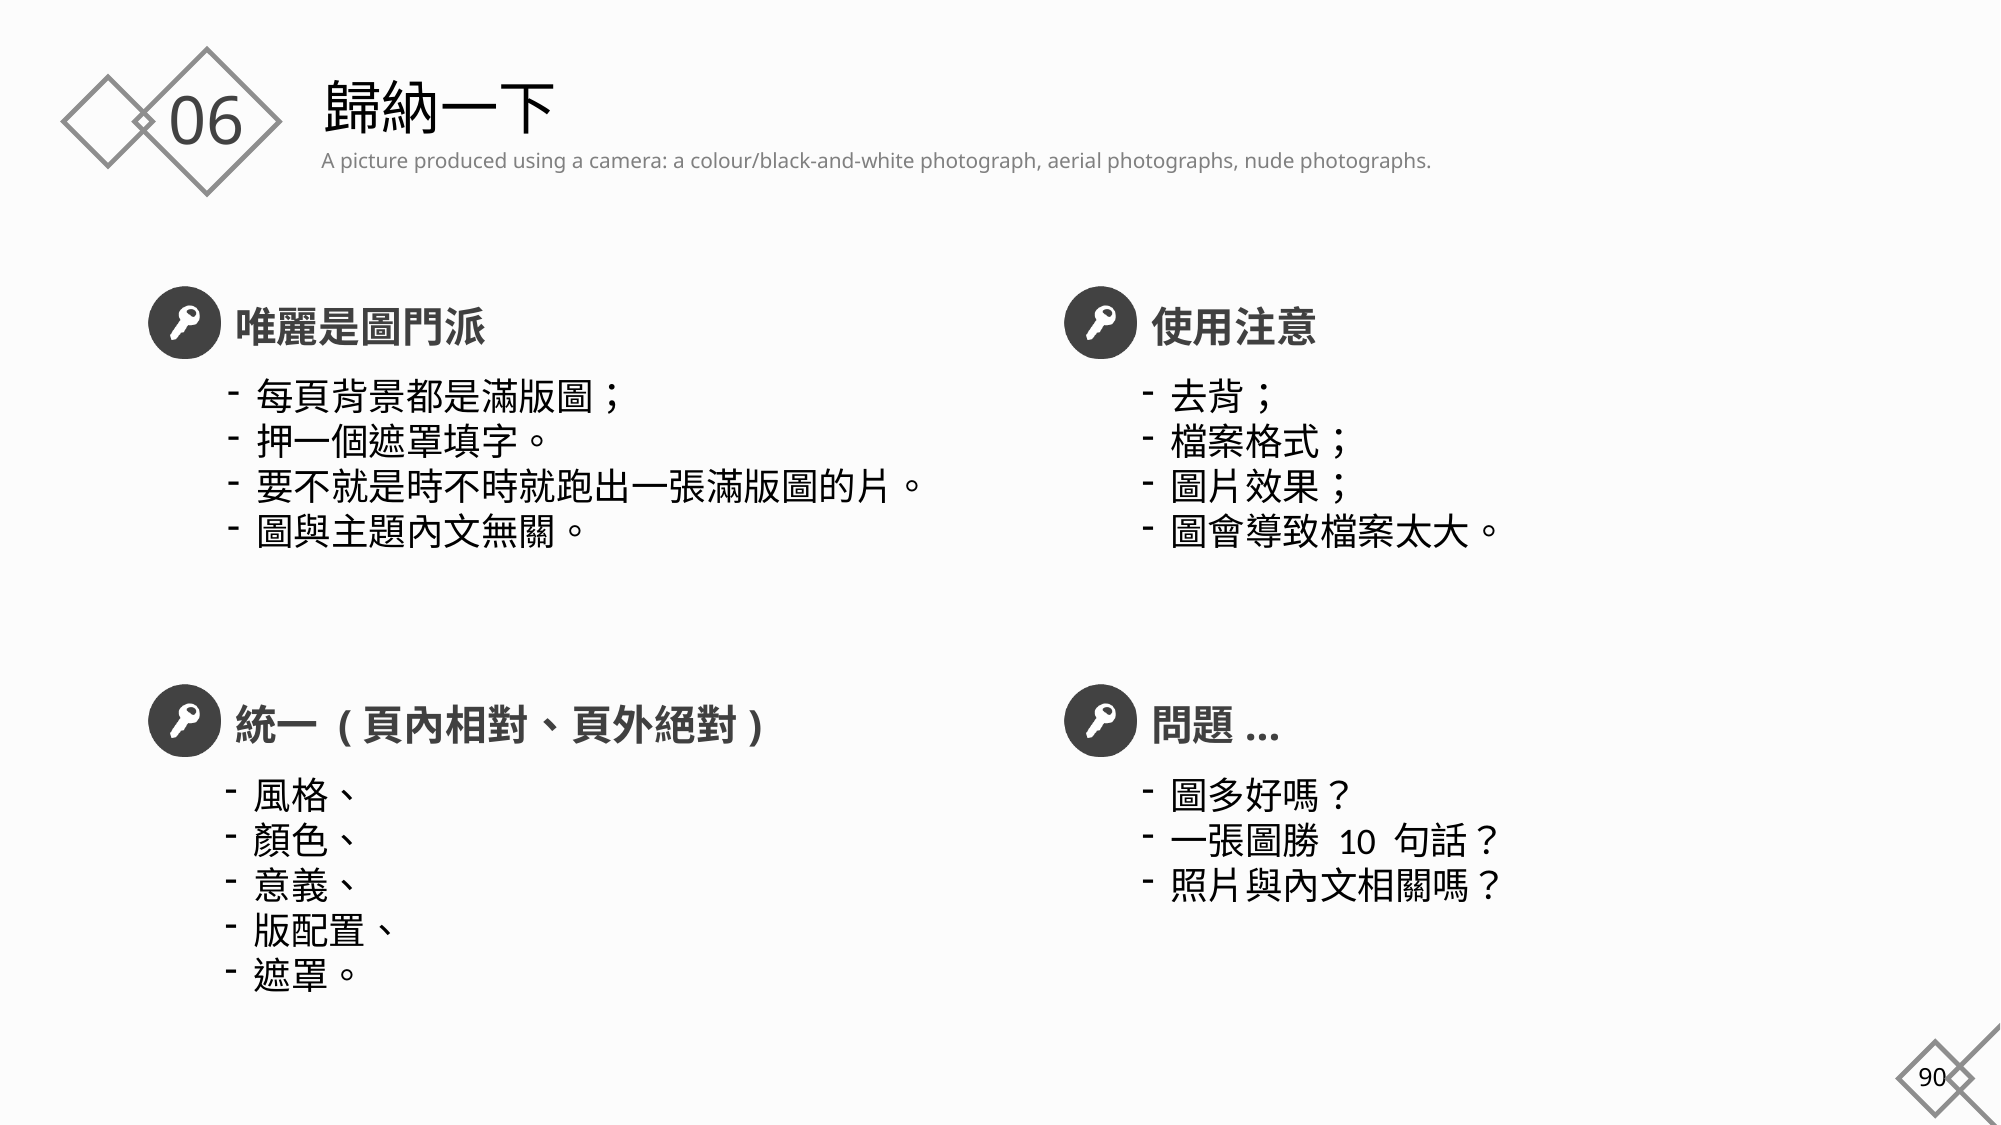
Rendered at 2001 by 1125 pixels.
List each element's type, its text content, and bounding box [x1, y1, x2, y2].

text_box 每頁背景都是滿版圖； 押一個遮罩填字。 要不就是時不時就跑出一張滿版圖的片。 圖與主題內文無關。 [212, 366, 946, 561]
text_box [148, 684, 823, 757]
text_box 圖多好嗎？ 一張圖勝 10 句話？ 照片與內文相關嗎？ [1127, 764, 1523, 914]
text_box 風格、 顏色、 意義、 版配置、 遮罩。 [210, 764, 419, 1004]
slide_number 90 [1900, 1048, 1966, 1109]
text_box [1064, 286, 1562, 359]
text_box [1064, 684, 1487, 757]
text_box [148, 286, 800, 359]
text_box 去背； 檔案格式； 圖片效果； 圖會導致檔案太大。 [1127, 366, 1523, 561]
title 歸納一下 [309, 64, 1939, 150]
